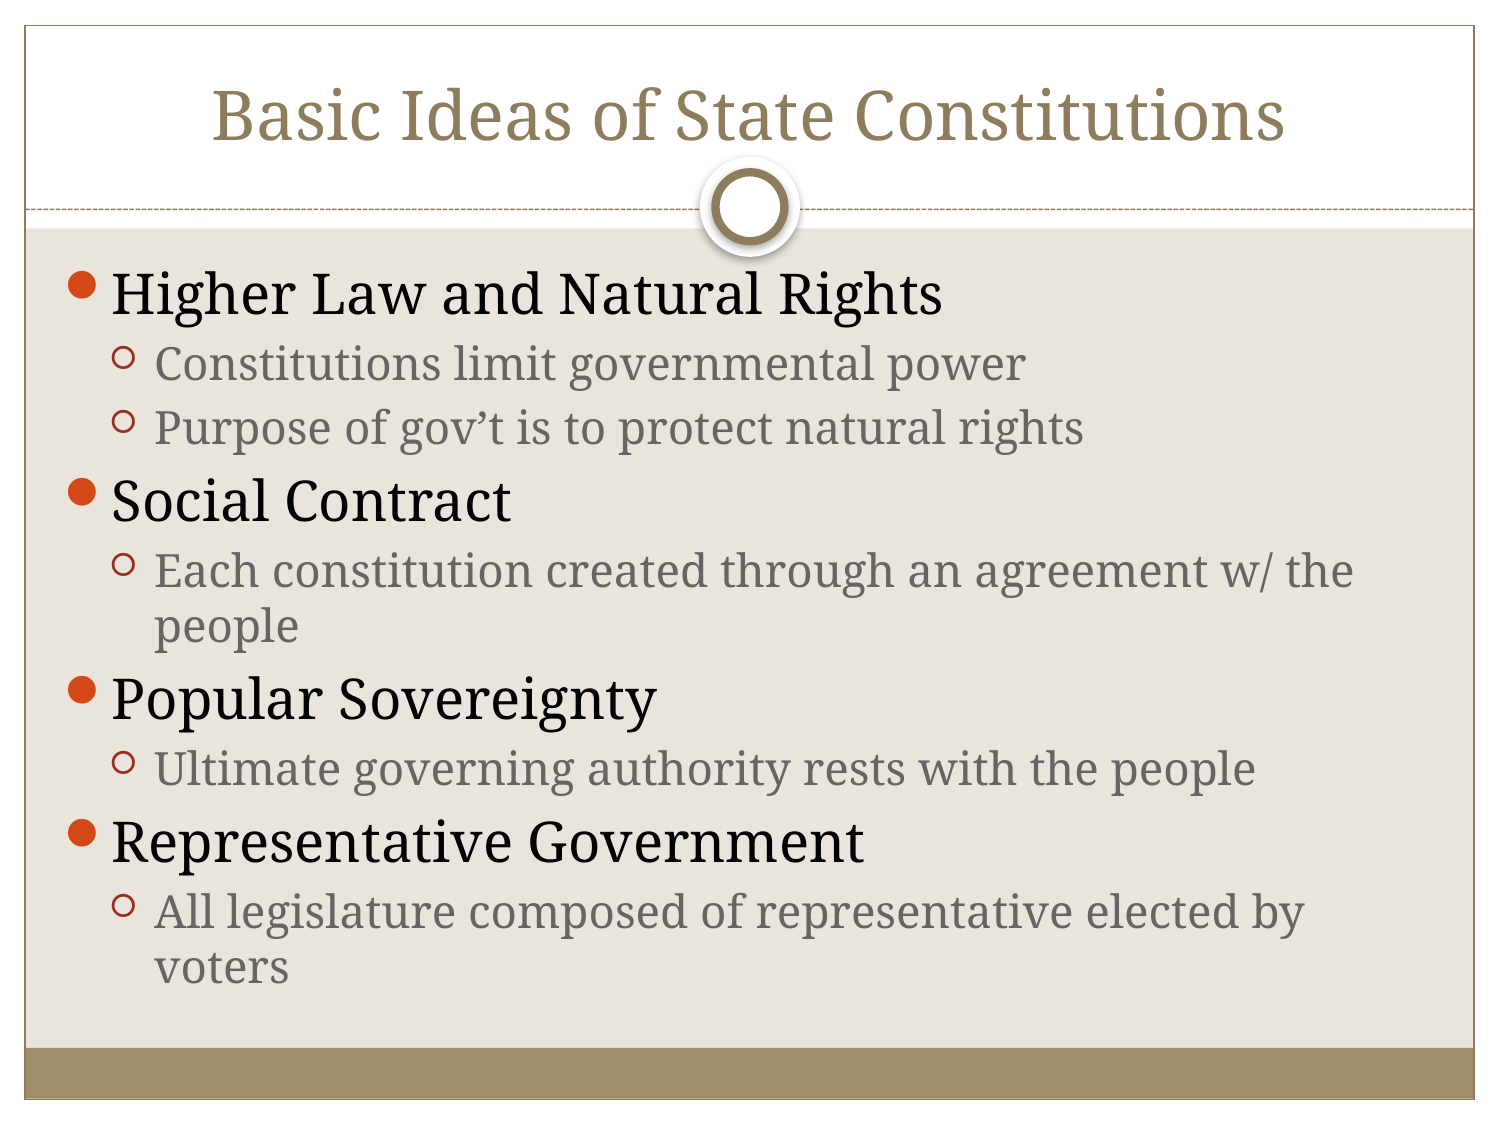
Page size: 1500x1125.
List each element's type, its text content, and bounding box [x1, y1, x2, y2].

list Higher Law and Natural Rights Constitutions limit governmental power Purpose of gov’t is to protect natural rights Social Contract Each constitution created through an agreement w/ the people Popular Sovereignty Ultimate governing authority rests with the people Representative Government All legislature composed of representative elected by voters [49, 250, 1445, 1001]
title Basic Ideas of State Constitutions [49, 37, 1450, 162]
